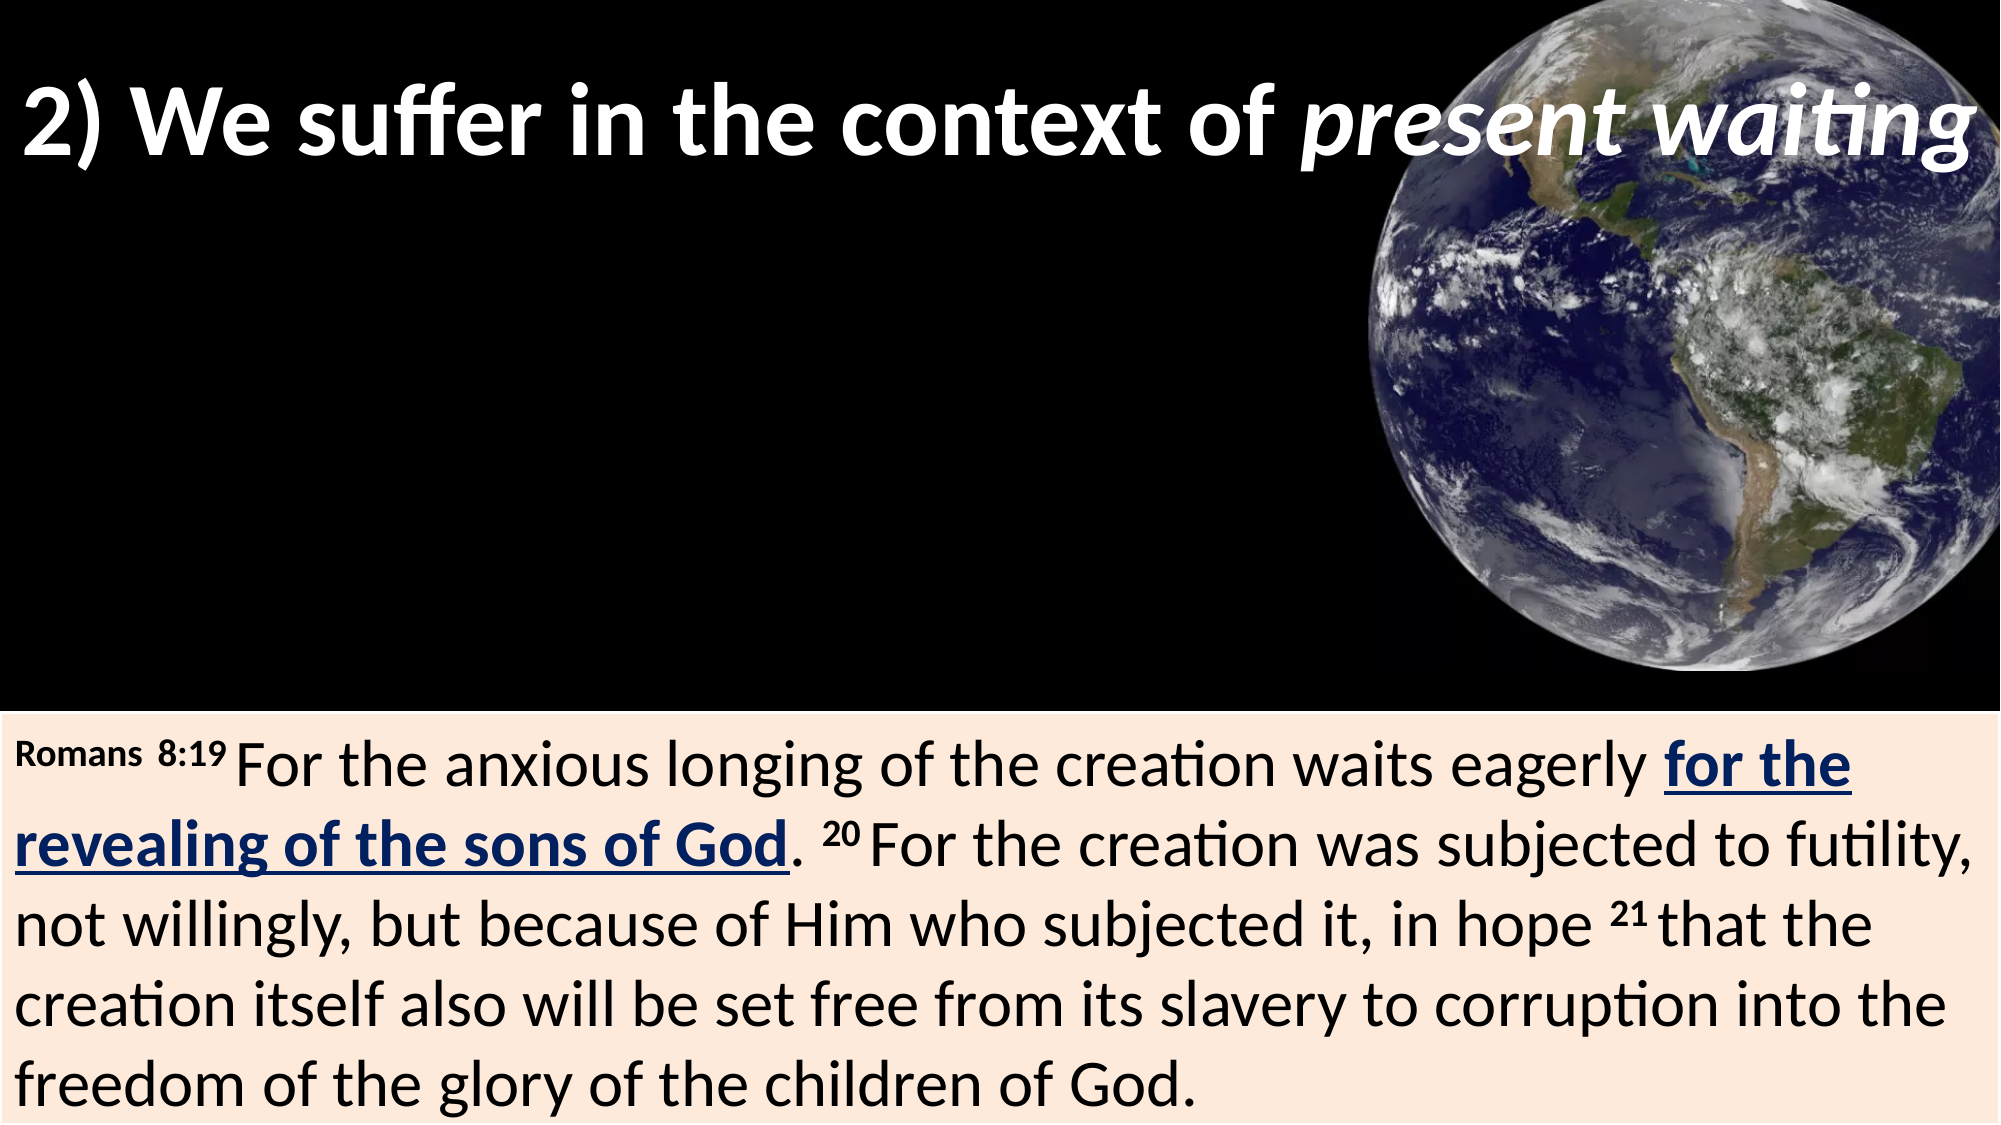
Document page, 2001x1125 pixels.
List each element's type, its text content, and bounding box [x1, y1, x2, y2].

picture [1074, 0, 2000, 672]
text_box Romans 8:19 For the anxious longing of the creation waits eagerly for the revealing of the sons of God. 20 For the creation was subjected to futility, not willingly, but because of Him who subjected it, in hope 21 that the creation itself also will be set free from its slavery to corruption into the freedom of the glory of the children of God. [0, 710, 2000, 1125]
text_box 2) We suffer in the context of present waiting [0, 13, 1069, 215]
